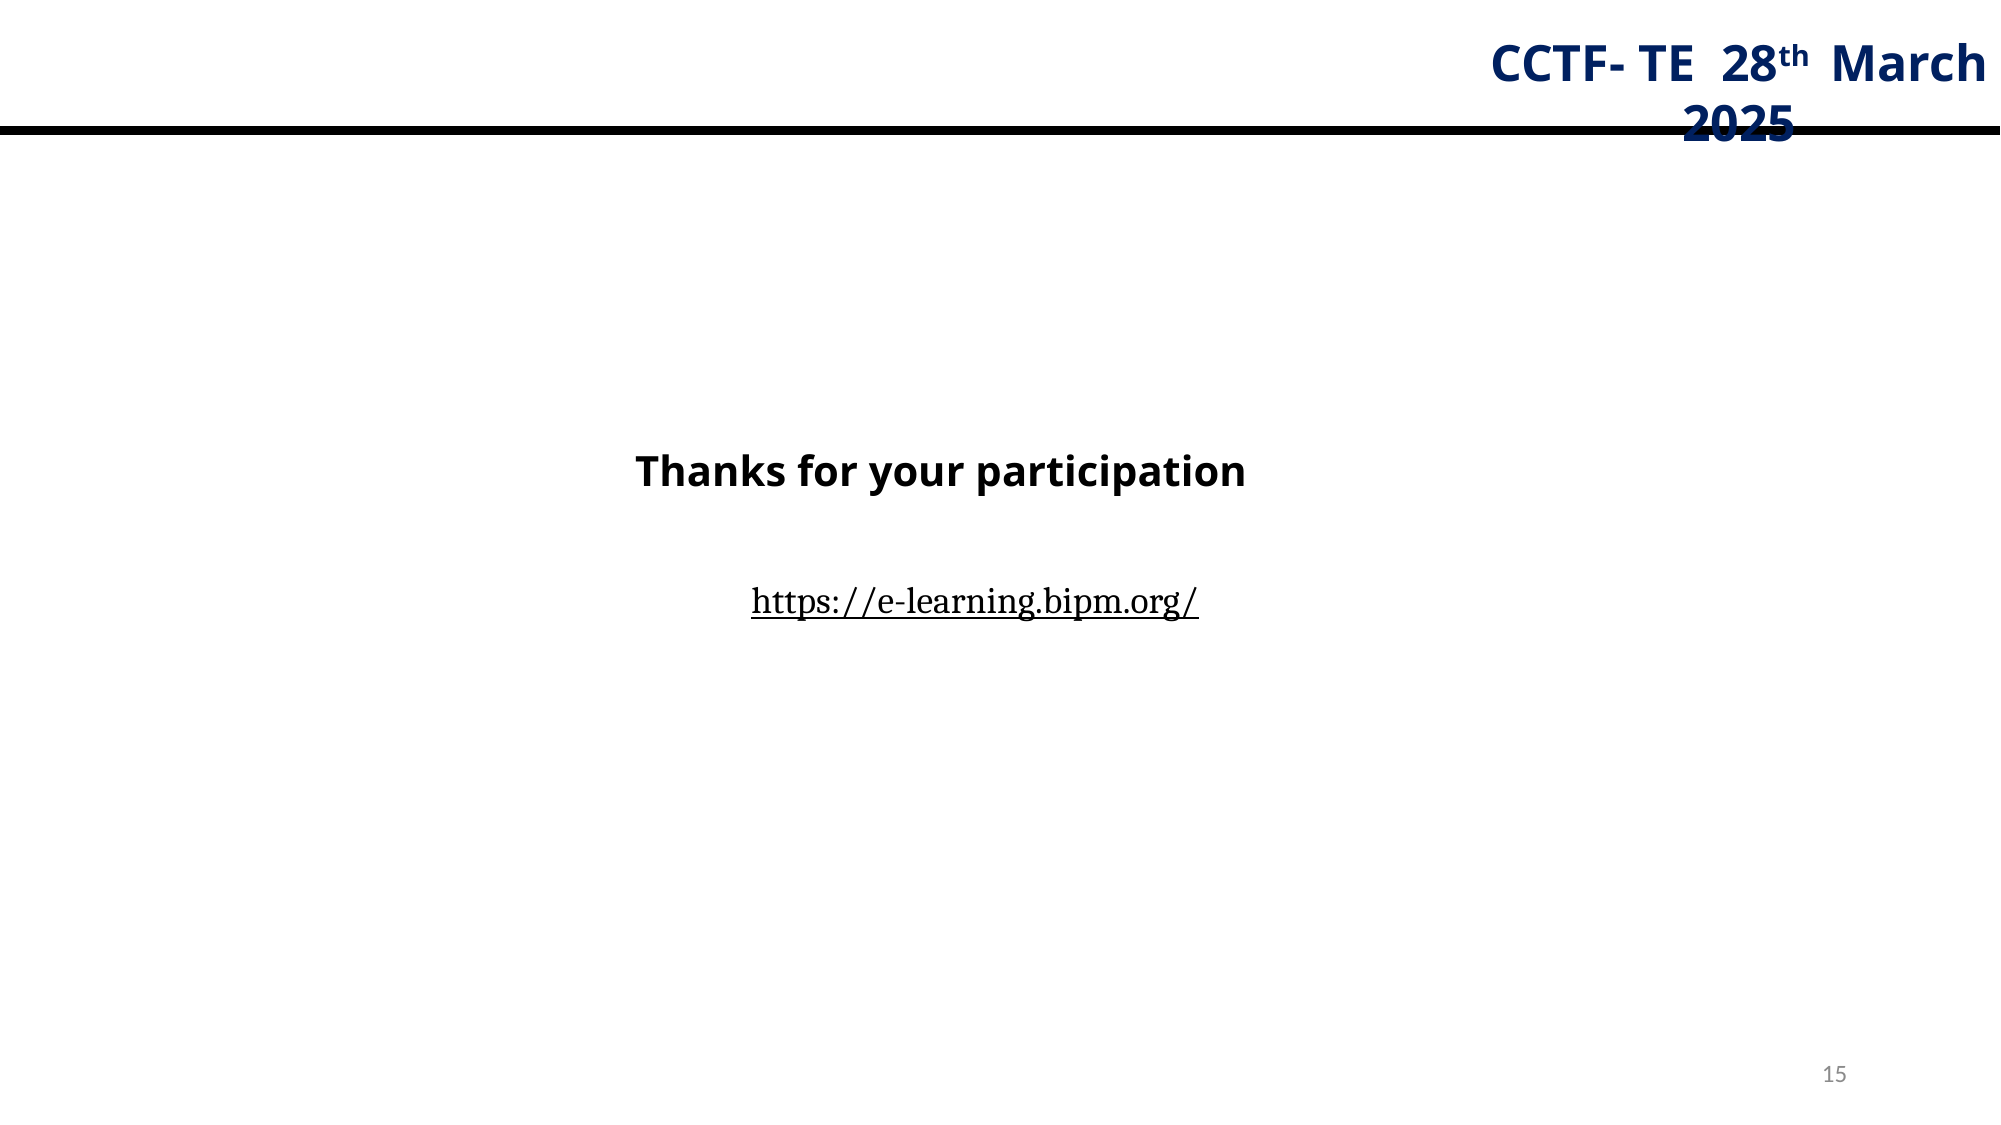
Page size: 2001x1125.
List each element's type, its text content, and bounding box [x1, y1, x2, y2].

text_box https://e-learning.bipm.org/ [736, 569, 1215, 629]
text_box CCTF- TE 28th March 2025 [1457, 23, 2000, 130]
text_box Thanks for your participation [620, 411, 1313, 502]
text_box CCTF- TE 28th March 2025 [1457, 131, 2000, 159]
slide_number 15 [1412, 1042, 1863, 1103]
